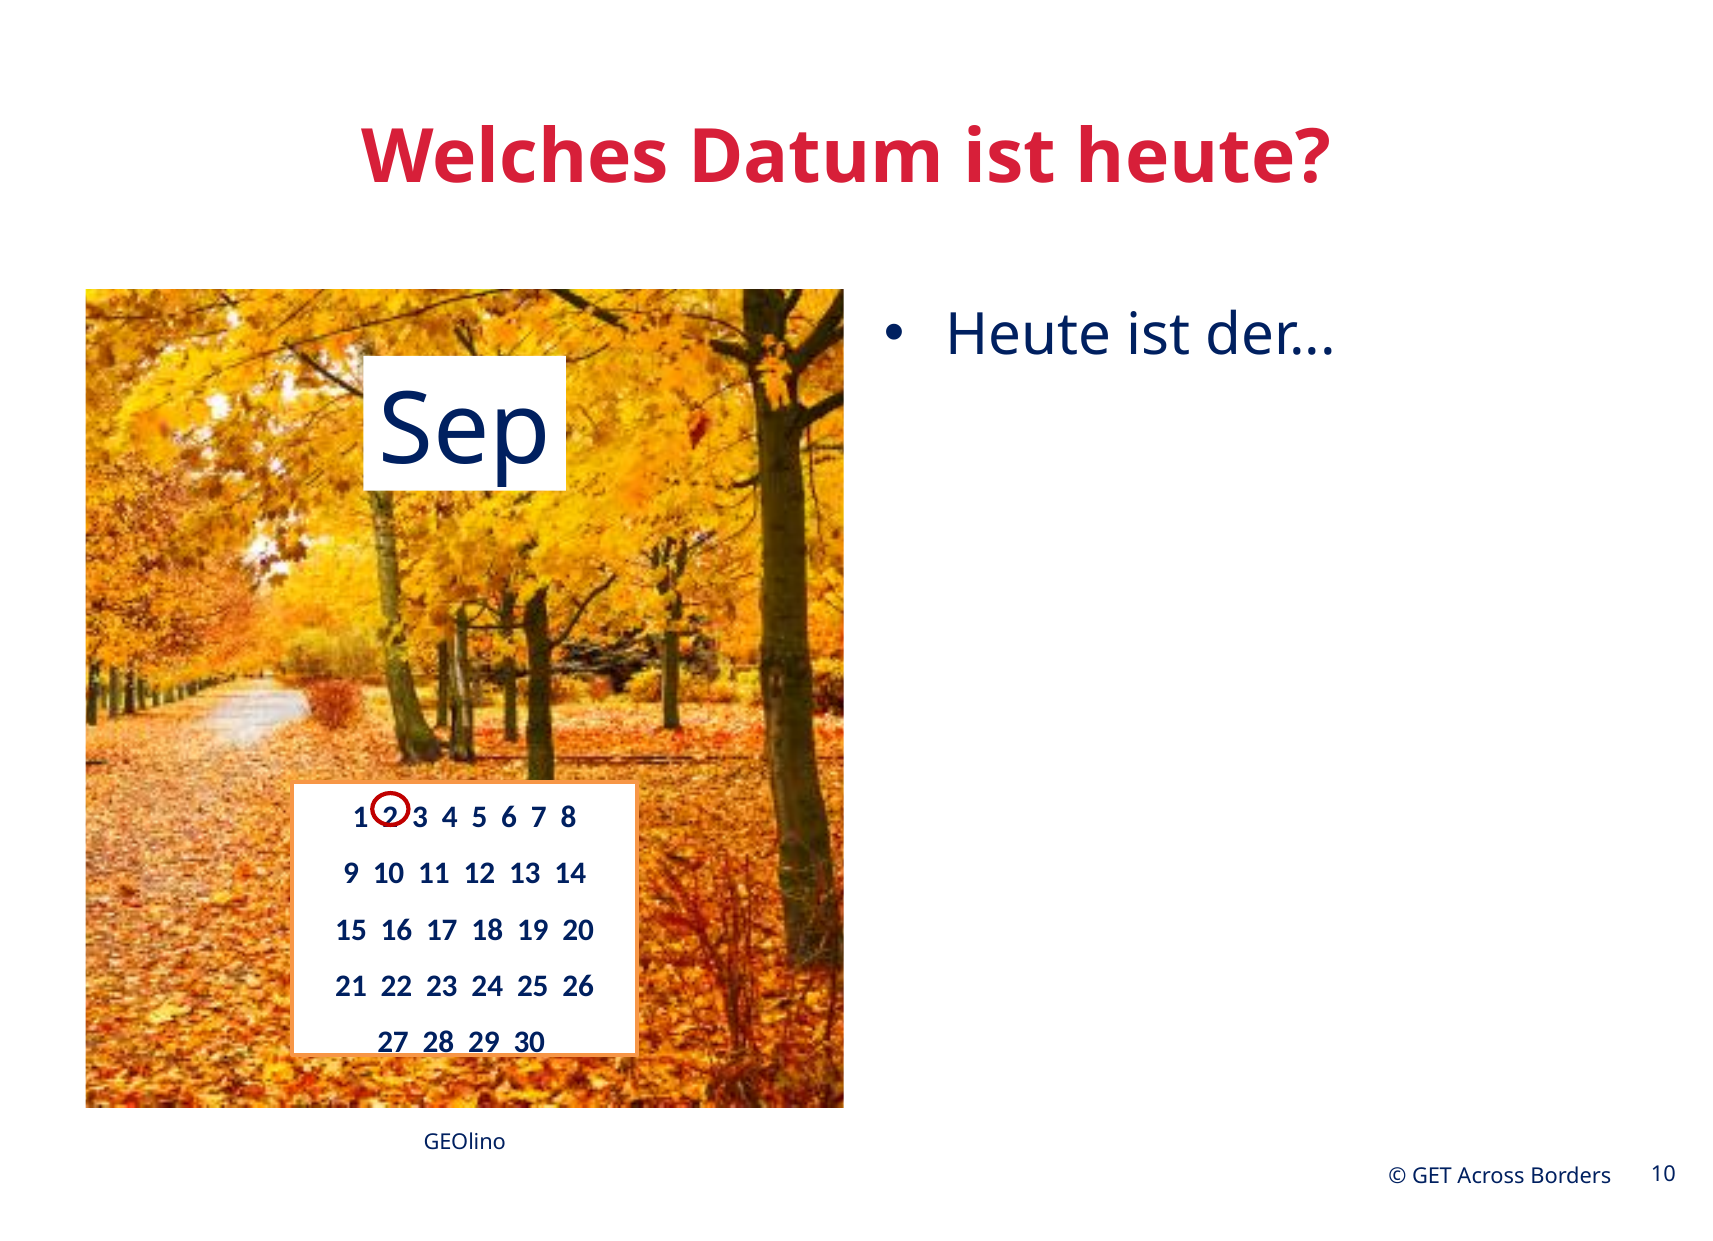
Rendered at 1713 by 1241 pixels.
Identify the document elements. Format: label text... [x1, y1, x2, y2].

text_box © GET Across Borders [1048, 1141, 1627, 1208]
title Welches Datum ist heute? [85, 49, 1627, 257]
list Heute ist der... [868, 289, 1627, 1108]
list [85, 288, 844, 1108]
text_box GEOlino [375, 1119, 555, 1161]
text_box 10 [1627, 1141, 1713, 1208]
